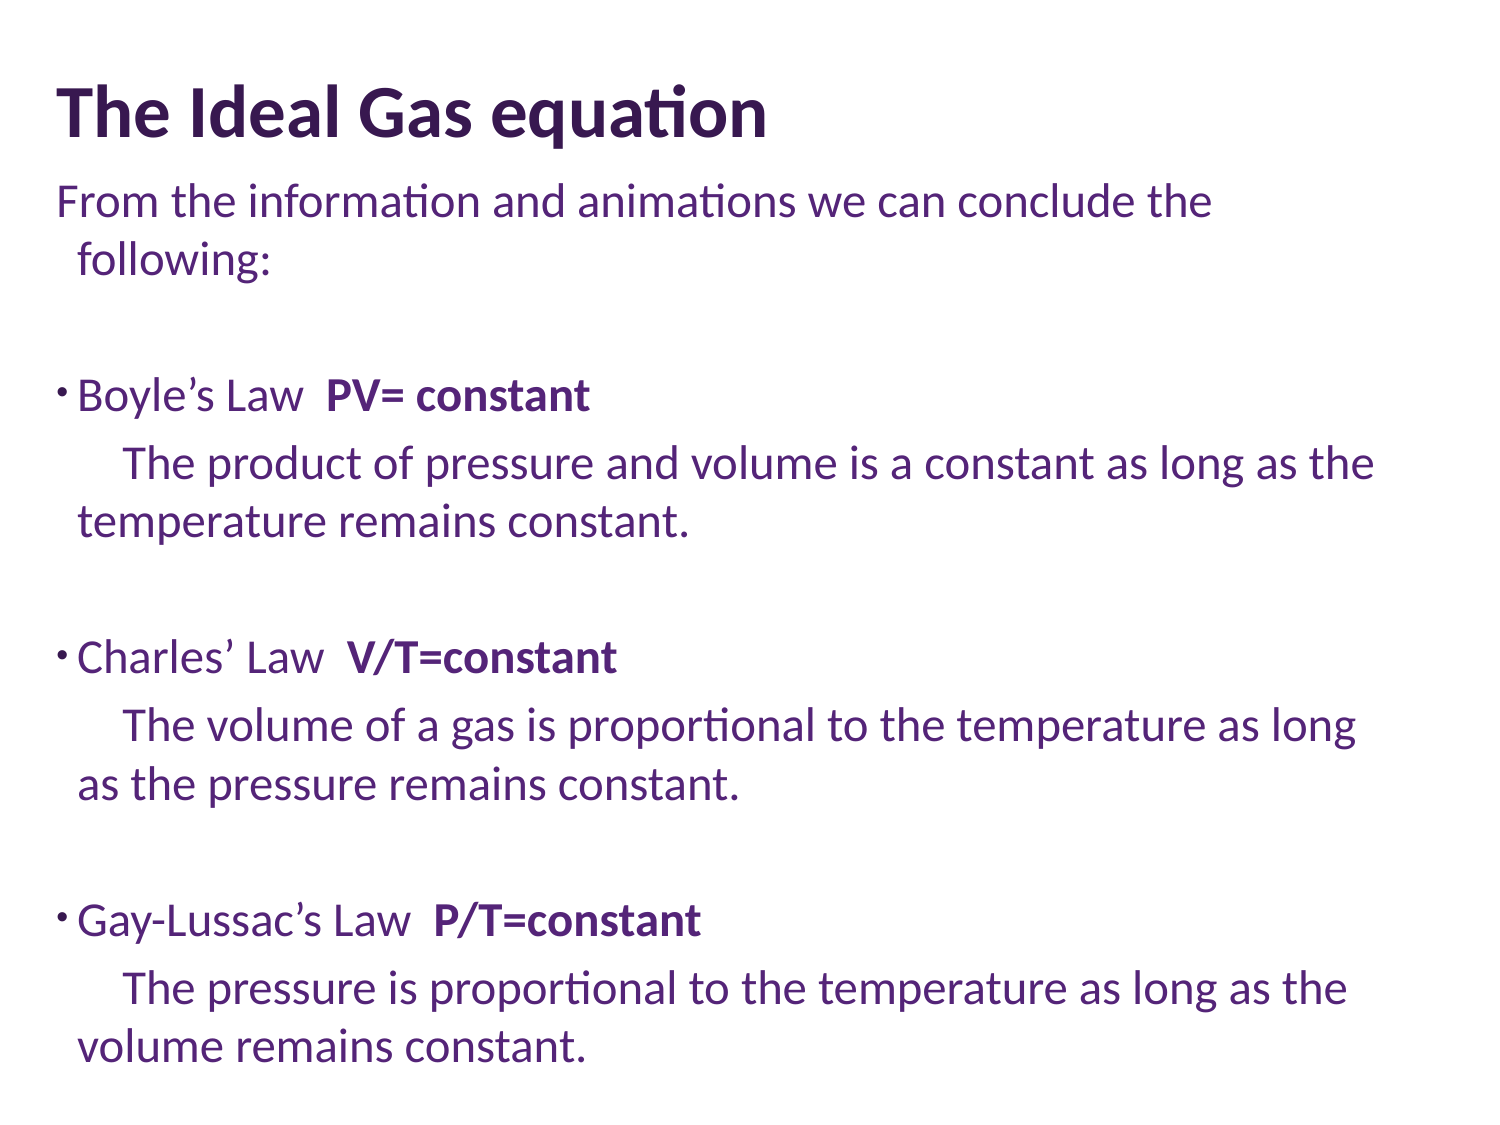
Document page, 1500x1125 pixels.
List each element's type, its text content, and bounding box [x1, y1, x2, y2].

list From the information and animations we can conclude the following: Boyle’s Law PV= constant The product of pressure and volume is a constant as long as the temperature remains constant. Charles’ Law V/T=constant The volume of a gas is proportional to the temperature as long as the pressure remains constant. Gay-Lussac’s Law P/T=constant The pressure is proportional to the temperature as long as the volume remains constant. [41, 160, 1404, 1083]
title The Ideal Gas equation [41, 54, 1392, 160]
